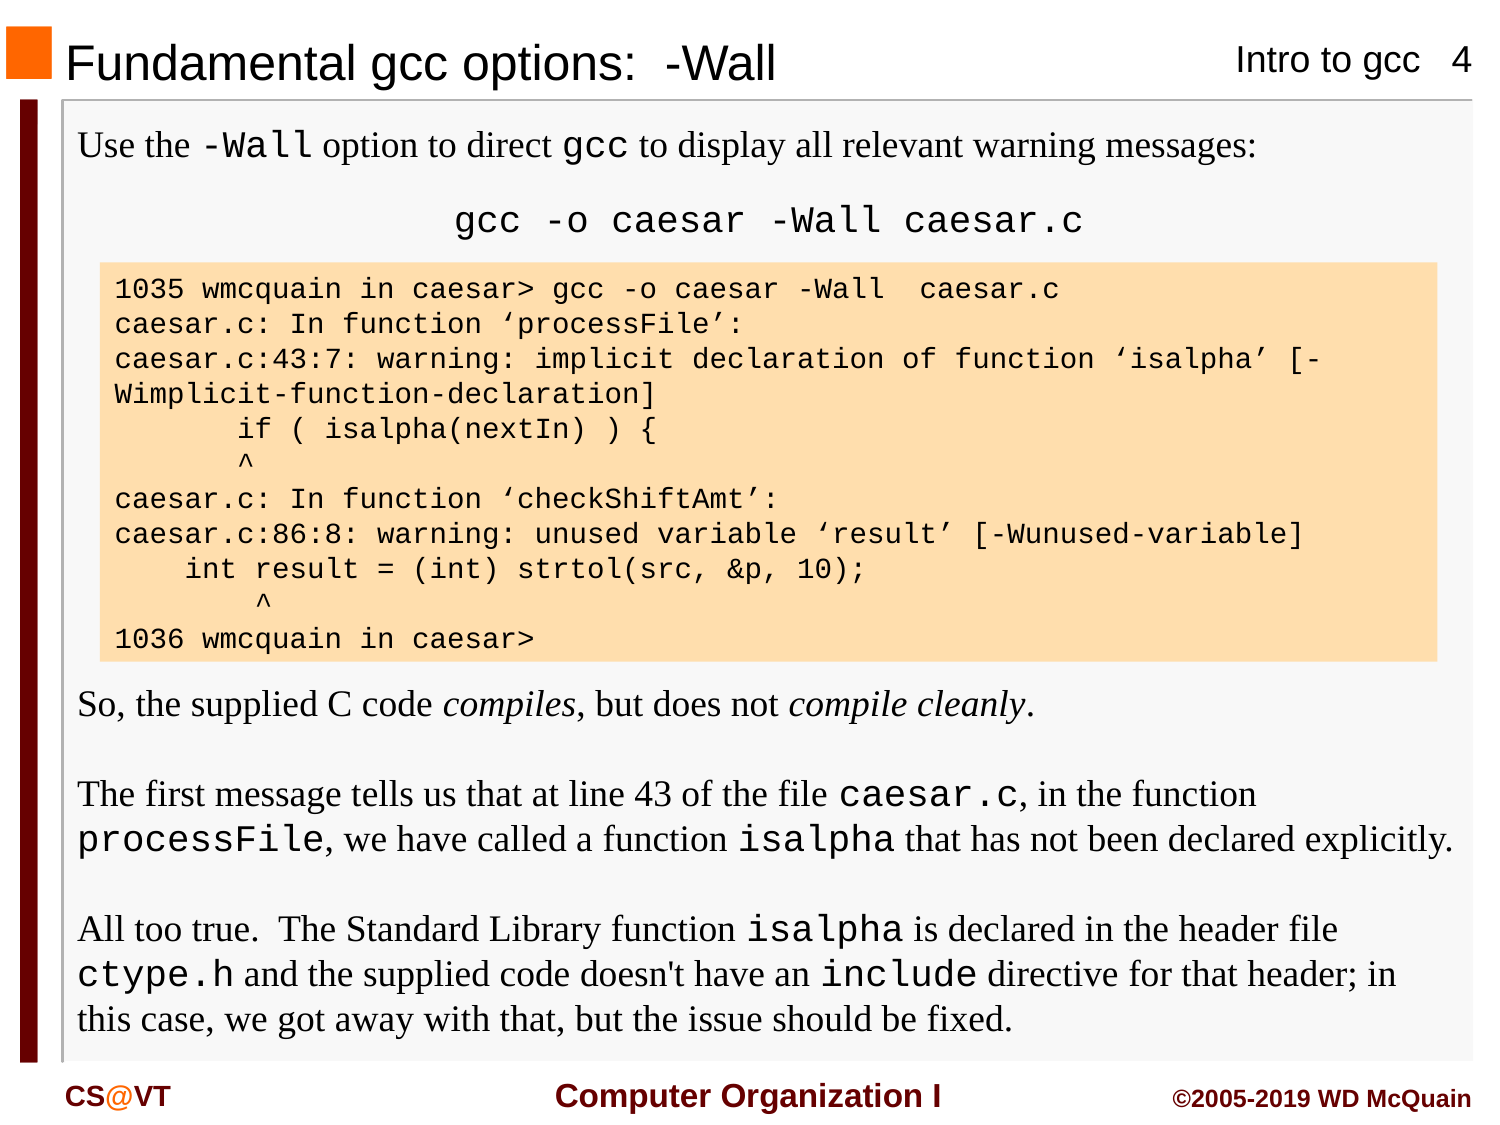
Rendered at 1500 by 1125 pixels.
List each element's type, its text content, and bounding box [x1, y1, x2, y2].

text_box Use the -Wall option to direct gcc to display all relevant warning messages: gcc -o caesar -Wall caesar.c [62, 112, 1475, 248]
text_box 1035 wmcquain in caesar> gcc -o caesar -Wall caesar.c caesar.c: In function ‘processFile’: caesar.c:43:7: warning: implicit declaration of function ‘isalpha’ [-Wimplicit-function-declaration] if ( isalpha(nextIn) ) { ^ caesar.c: In function ‘checkShiftAmt’: caesar.c:86:8: warning: unused variable ‘result’ [-Wunused-variable] int result = (int) strtol(src, &p, 10); ^ 1036 wmcquain in caesar> [99, 262, 1438, 662]
title Fundamental gcc options: -Wall [50, 31, 1000, 88]
text_box So, the supplied C code compiles, but does not compile cleanly. The first message tells us that at line 43 of the file caesar.c, in the function processFile, we have called a function isalpha that has not been declared explicitly. All too true. The Standard Library function isalpha is declared in the header file ctype.h and the supplied code doesn't have an include directive for that header; in this case, we got away with that, but the issue should be fixed. [62, 671, 1475, 1046]
